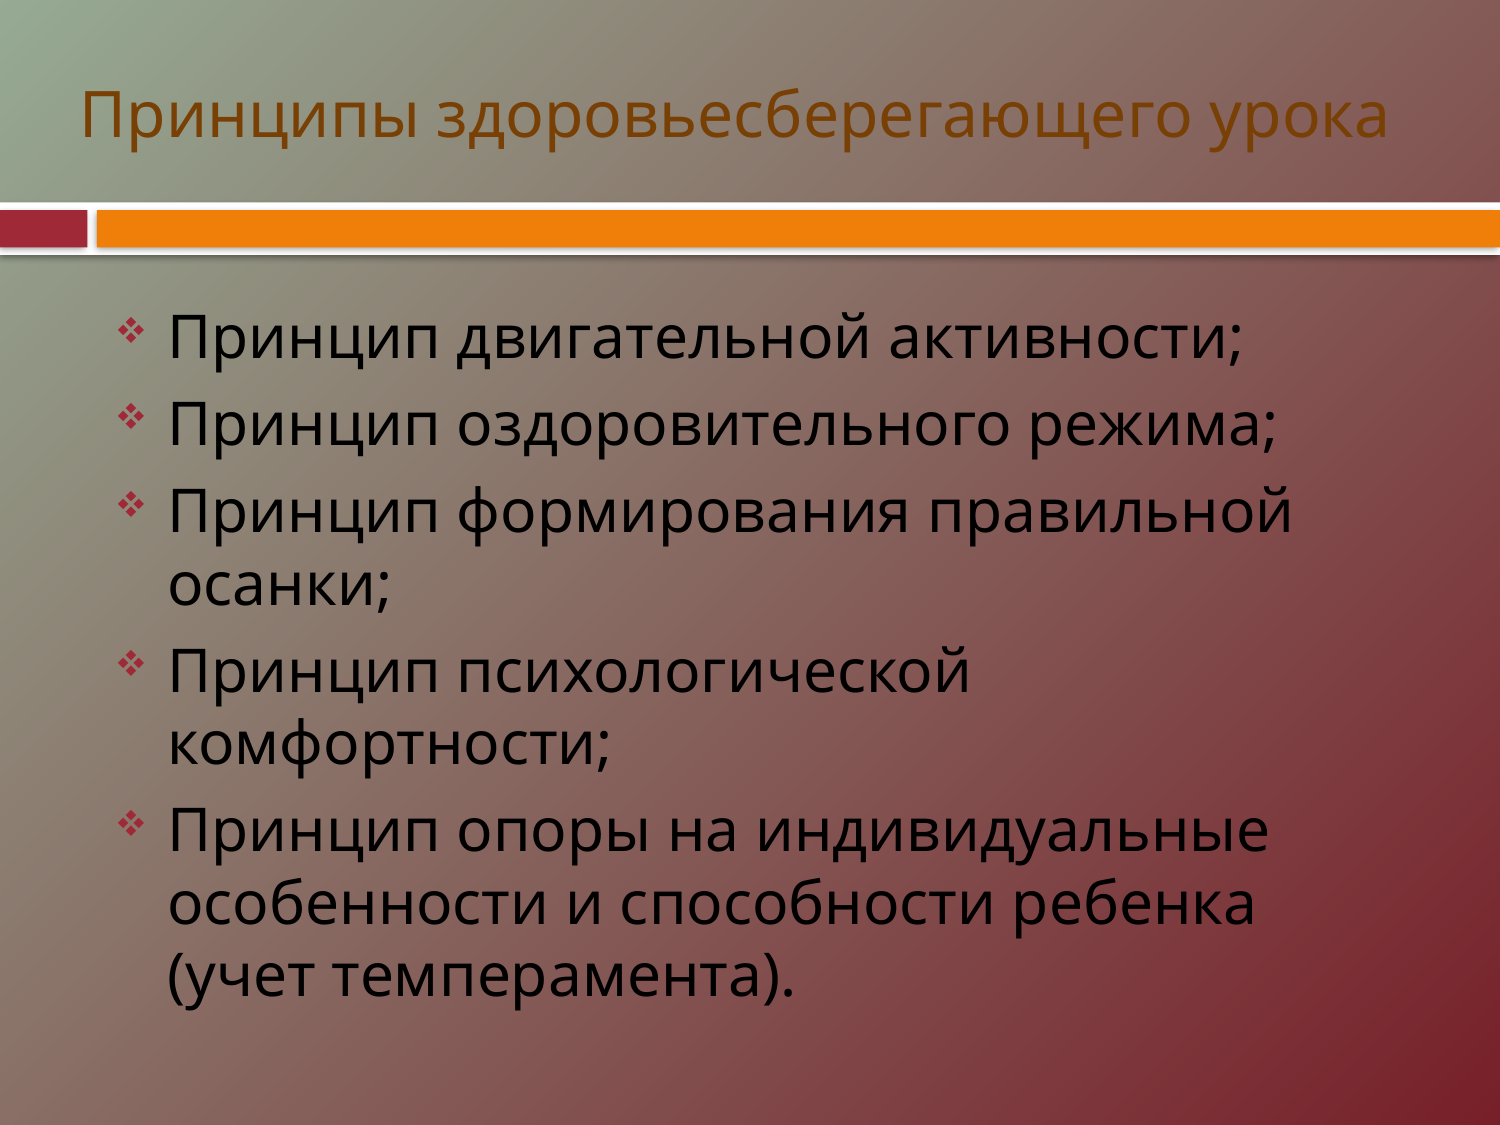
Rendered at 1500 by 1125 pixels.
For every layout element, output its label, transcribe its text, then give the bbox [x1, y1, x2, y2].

text_box Принцип двигательной активности; Принцип оздоровительного режима; Принцип формирования правильной осанки; Принцип психологической комфортности; Принцип опоры на индивидуальные особенности и способности ребенка (учет темперамента). [100, 290, 1365, 1047]
title Принципы здоровьесберегающего урока [64, 30, 1438, 194]
